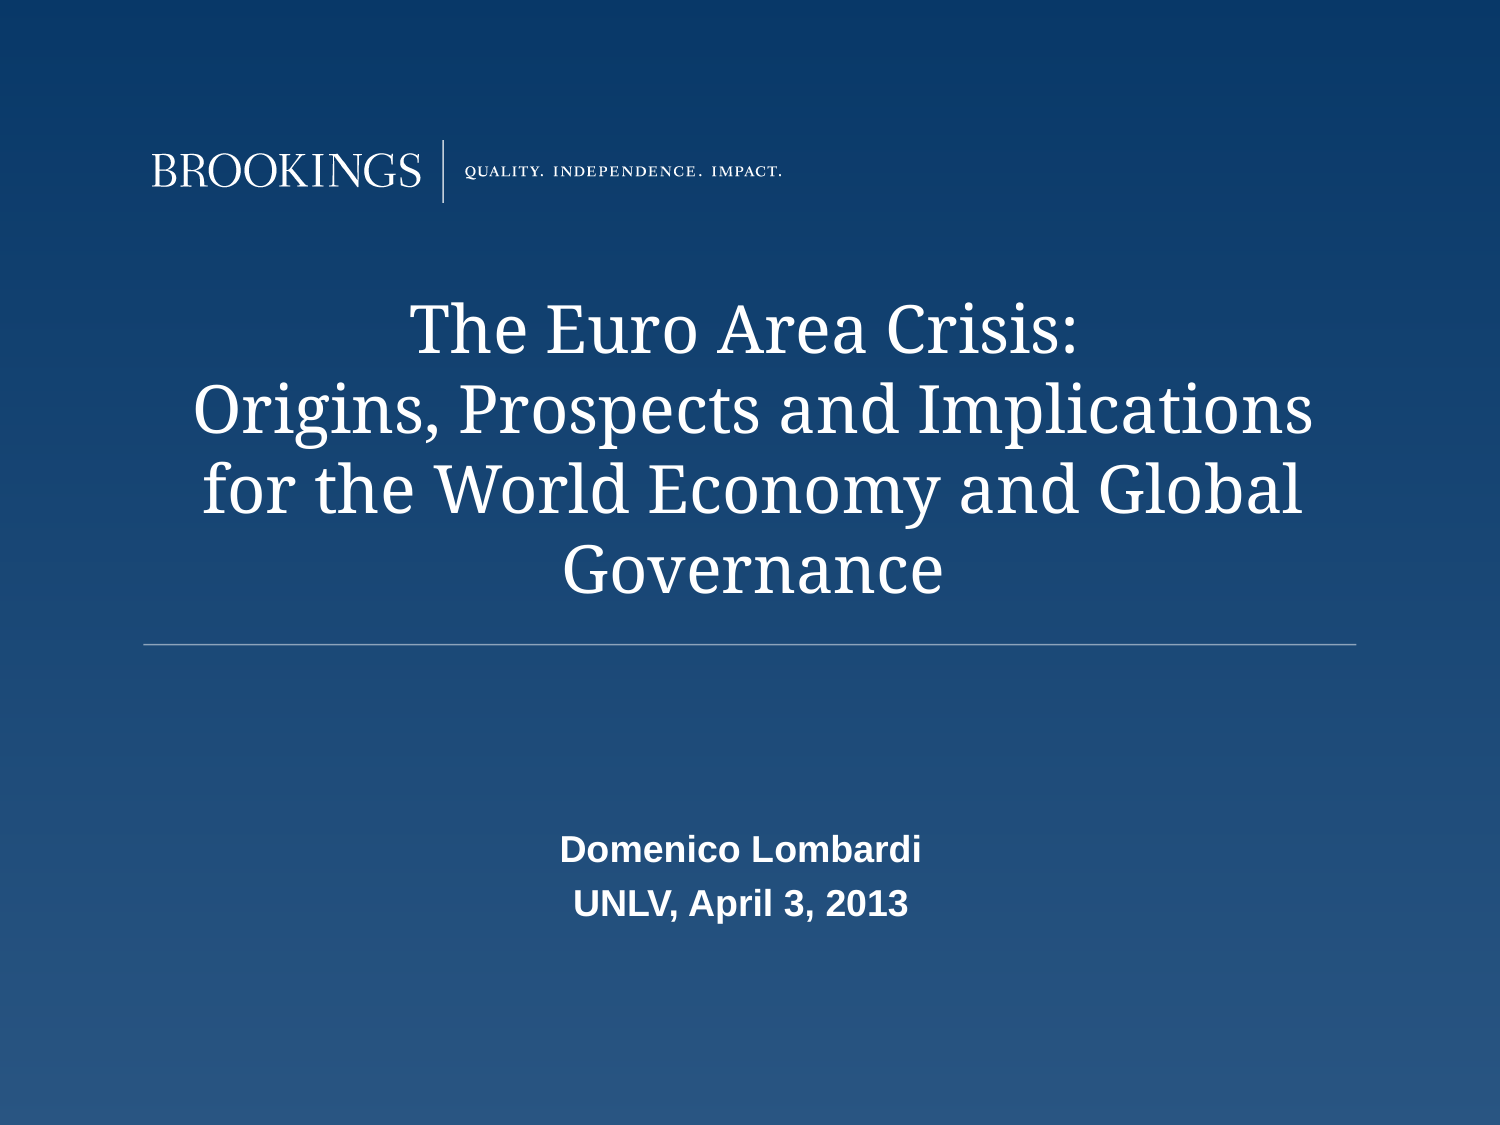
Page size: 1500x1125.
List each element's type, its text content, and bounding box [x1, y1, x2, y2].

picture [152, 140, 781, 203]
title The Euro Area Crisis: Origins, Prospects and Implications for the World Economy and Global Governance [150, 299, 1357, 613]
list Domenico Lombardi UNLV, April 3, 2013 [137, 809, 1345, 1050]
text_box [142, 399, 1350, 713]
